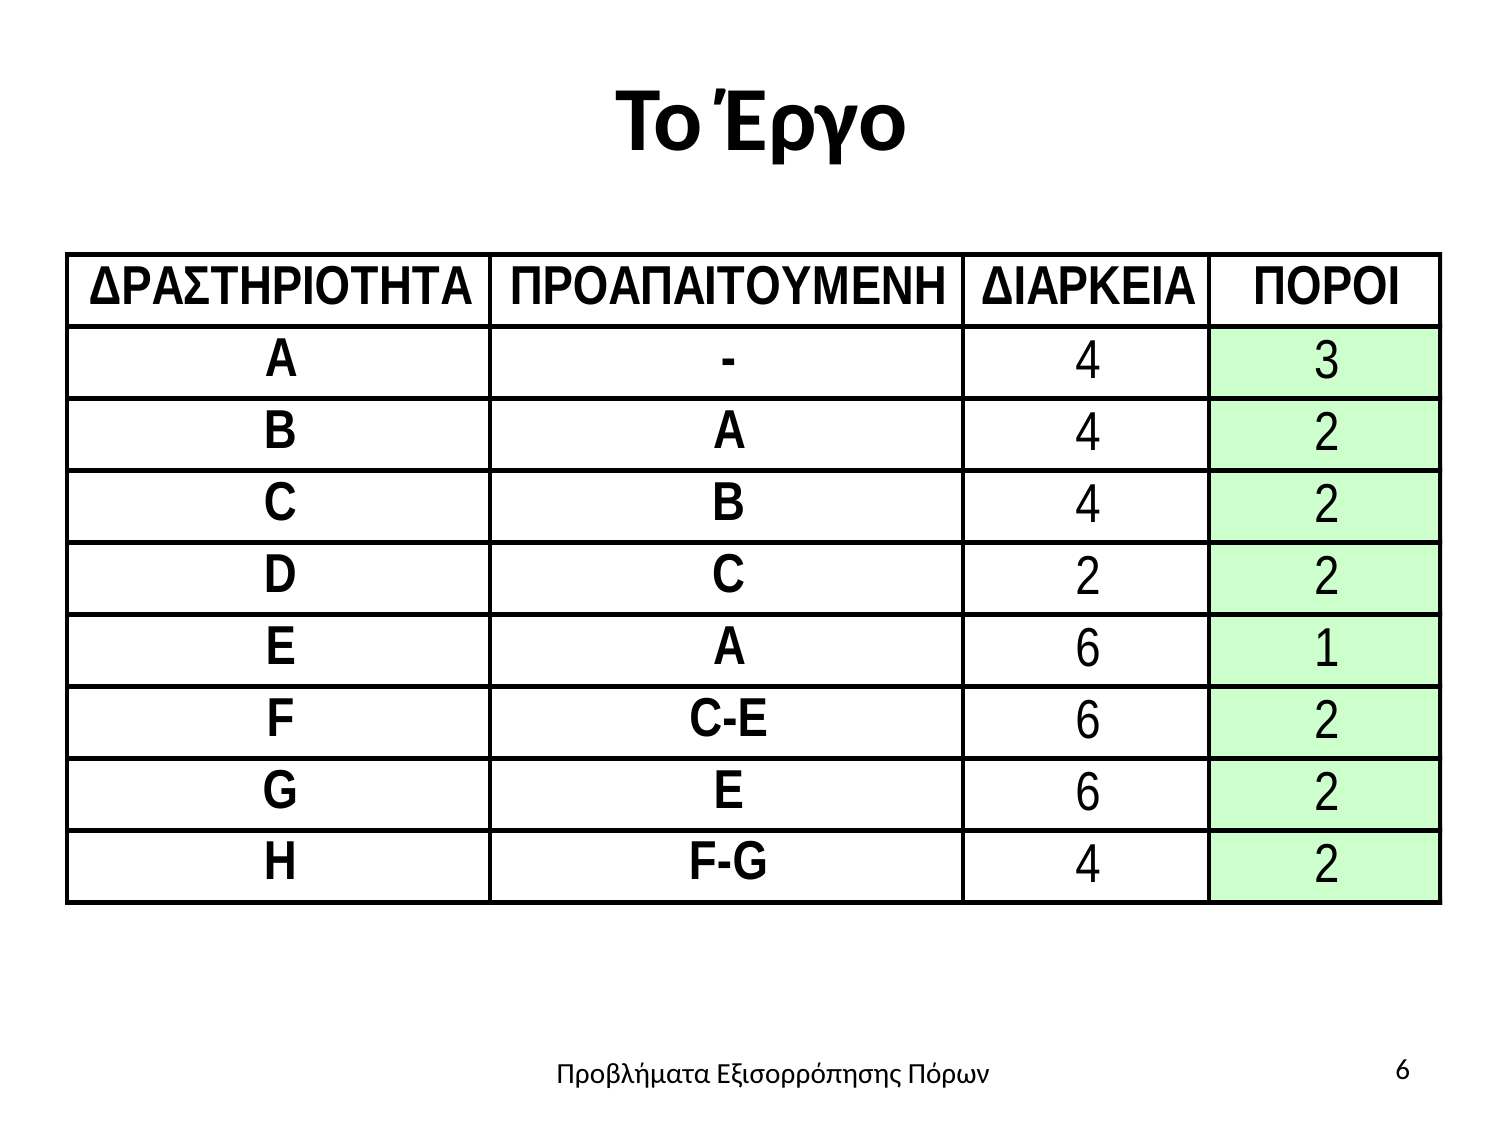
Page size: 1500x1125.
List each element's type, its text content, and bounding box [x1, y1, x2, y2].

text_box 6 [1074, 1042, 1425, 1103]
text_box Προβλήματα Εξισορρόπησης Πόρων [511, 1046, 1036, 1125]
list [64, 251, 1443, 906]
title Το Έργο [76, 7, 1447, 220]
